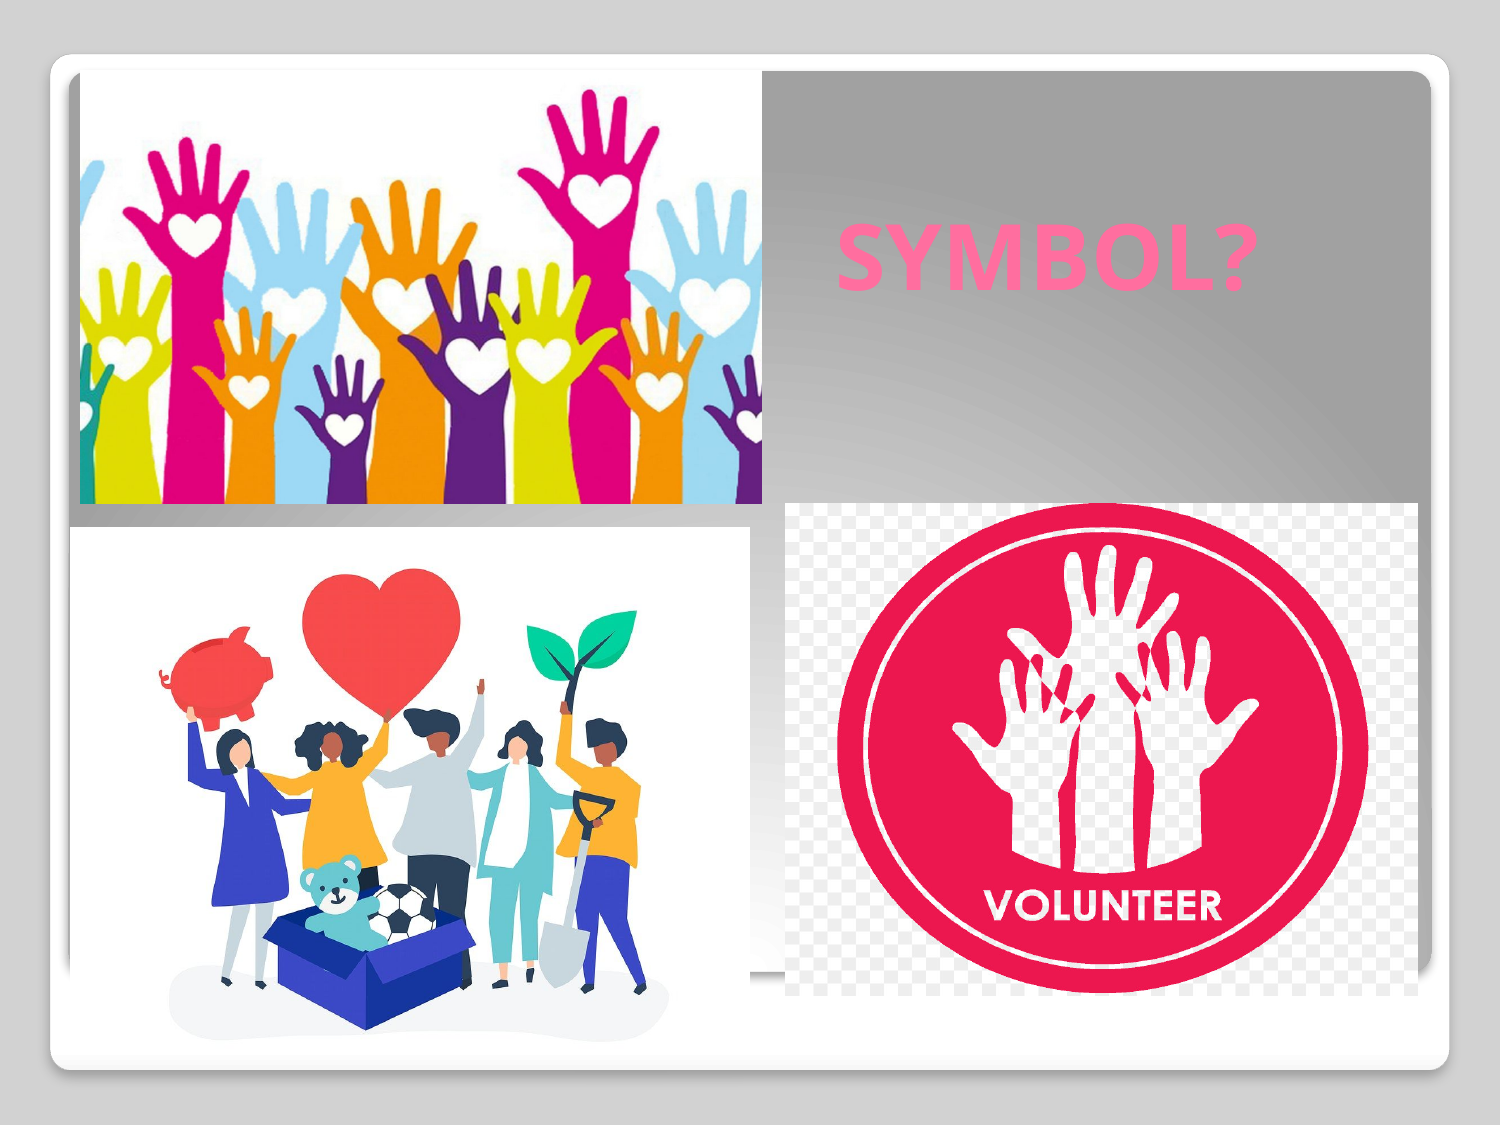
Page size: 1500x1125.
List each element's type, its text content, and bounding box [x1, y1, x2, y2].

picture [784, 503, 1419, 997]
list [80, 70, 762, 505]
picture [70, 527, 751, 1055]
title SYMBOL? [796, 58, 1372, 317]
